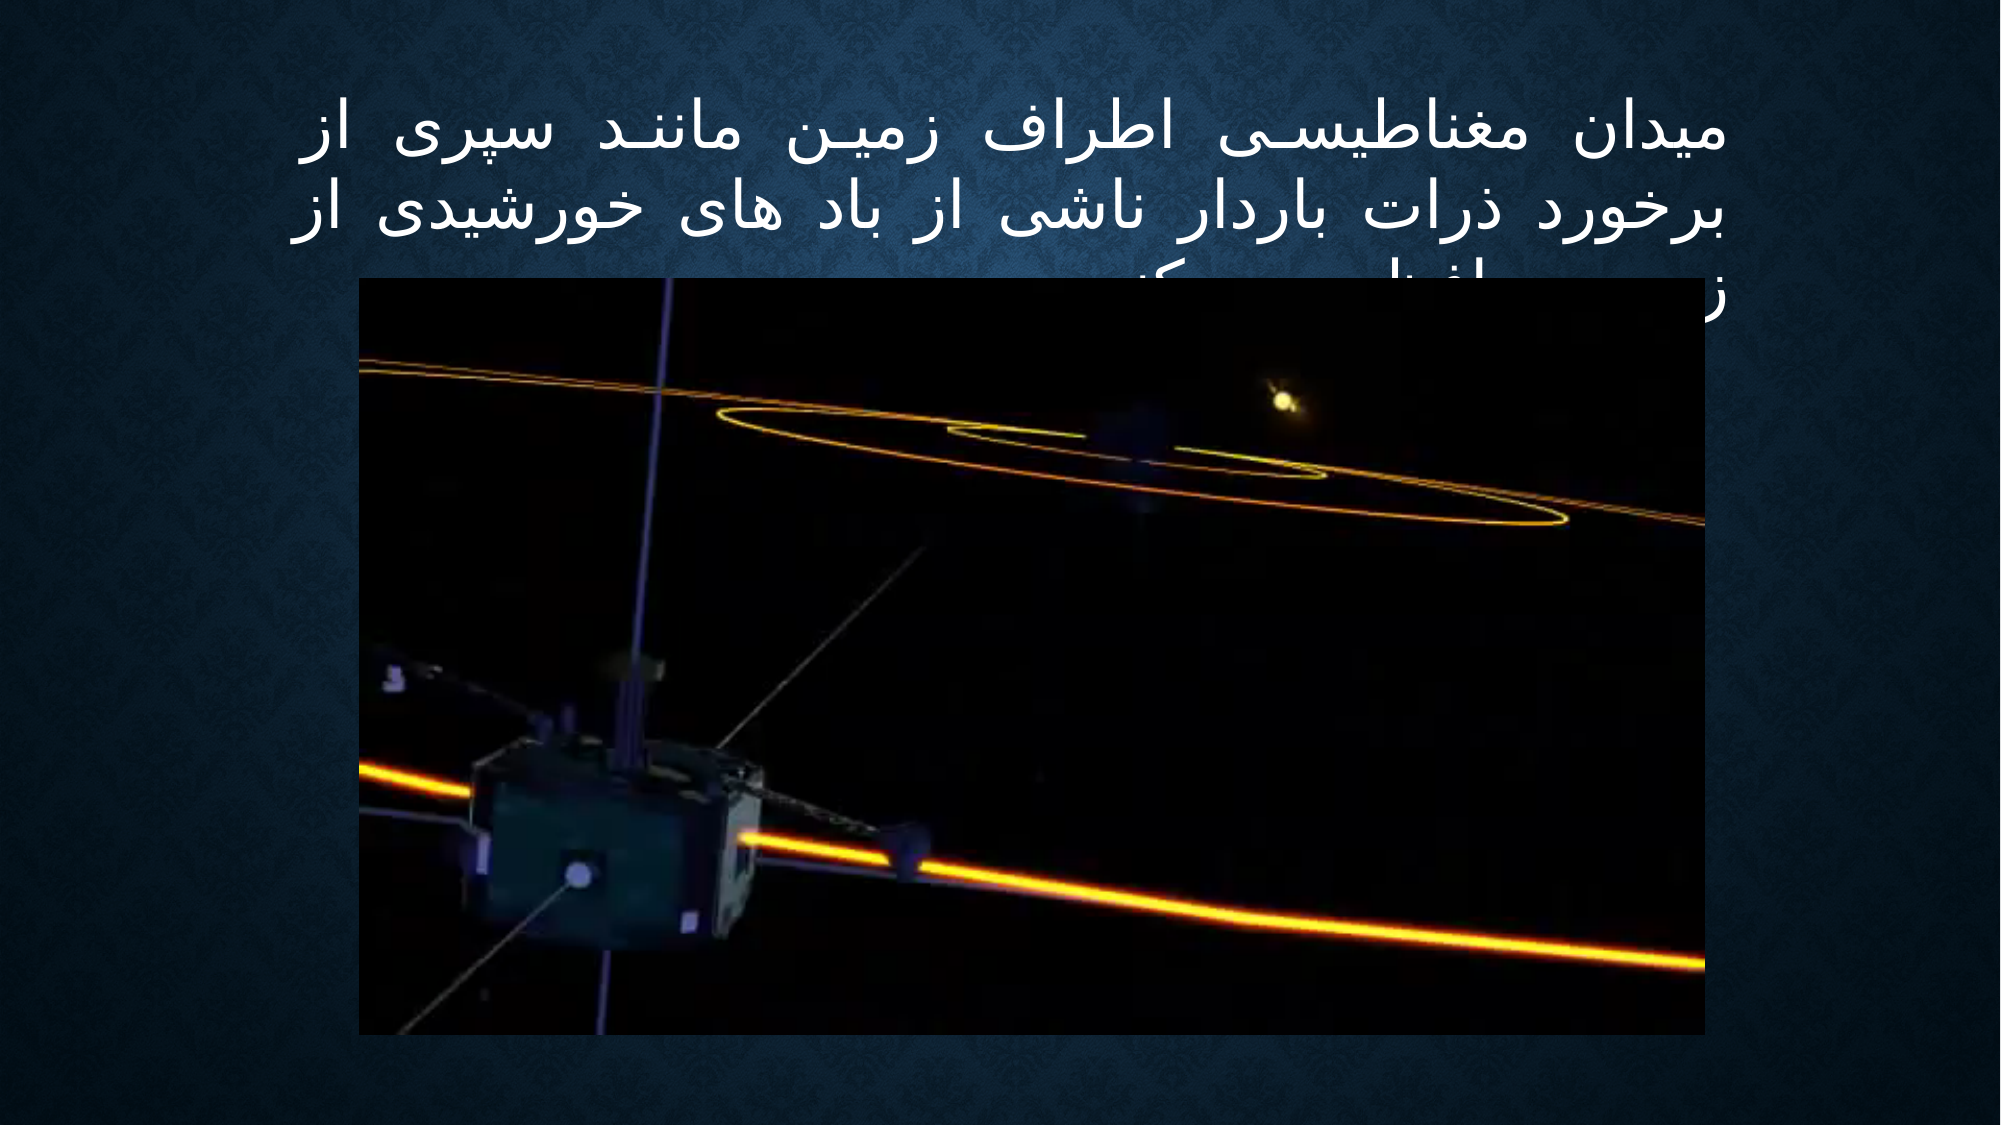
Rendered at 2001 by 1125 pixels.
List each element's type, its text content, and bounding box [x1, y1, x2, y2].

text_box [357, 277, 1706, 1036]
text_box میدان مغناطیسی اطراف زمین مانند سپری از برخورد ذرات باردار ناشی از باد های خورشیدی از زمین محافظت می کند. [268, 74, 1746, 329]
